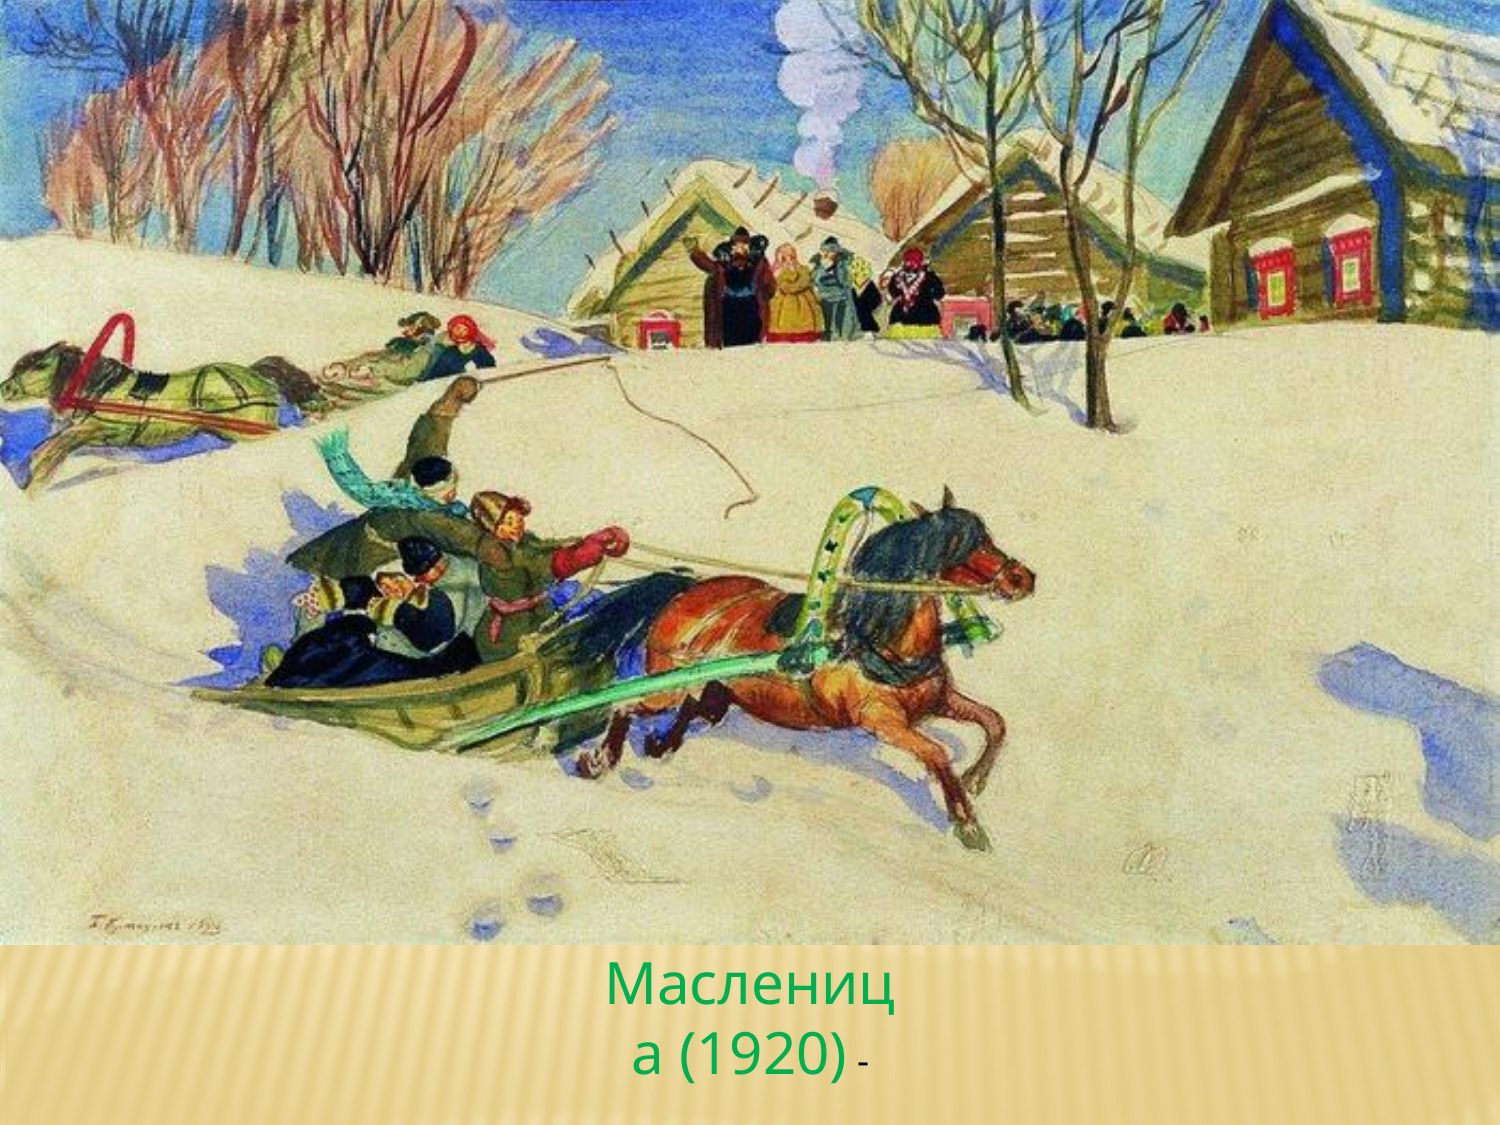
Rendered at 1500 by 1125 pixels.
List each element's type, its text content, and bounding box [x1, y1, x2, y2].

picture [0, 0, 1500, 945]
text_box Масленица (1920) - [578, 964, 922, 1094]
